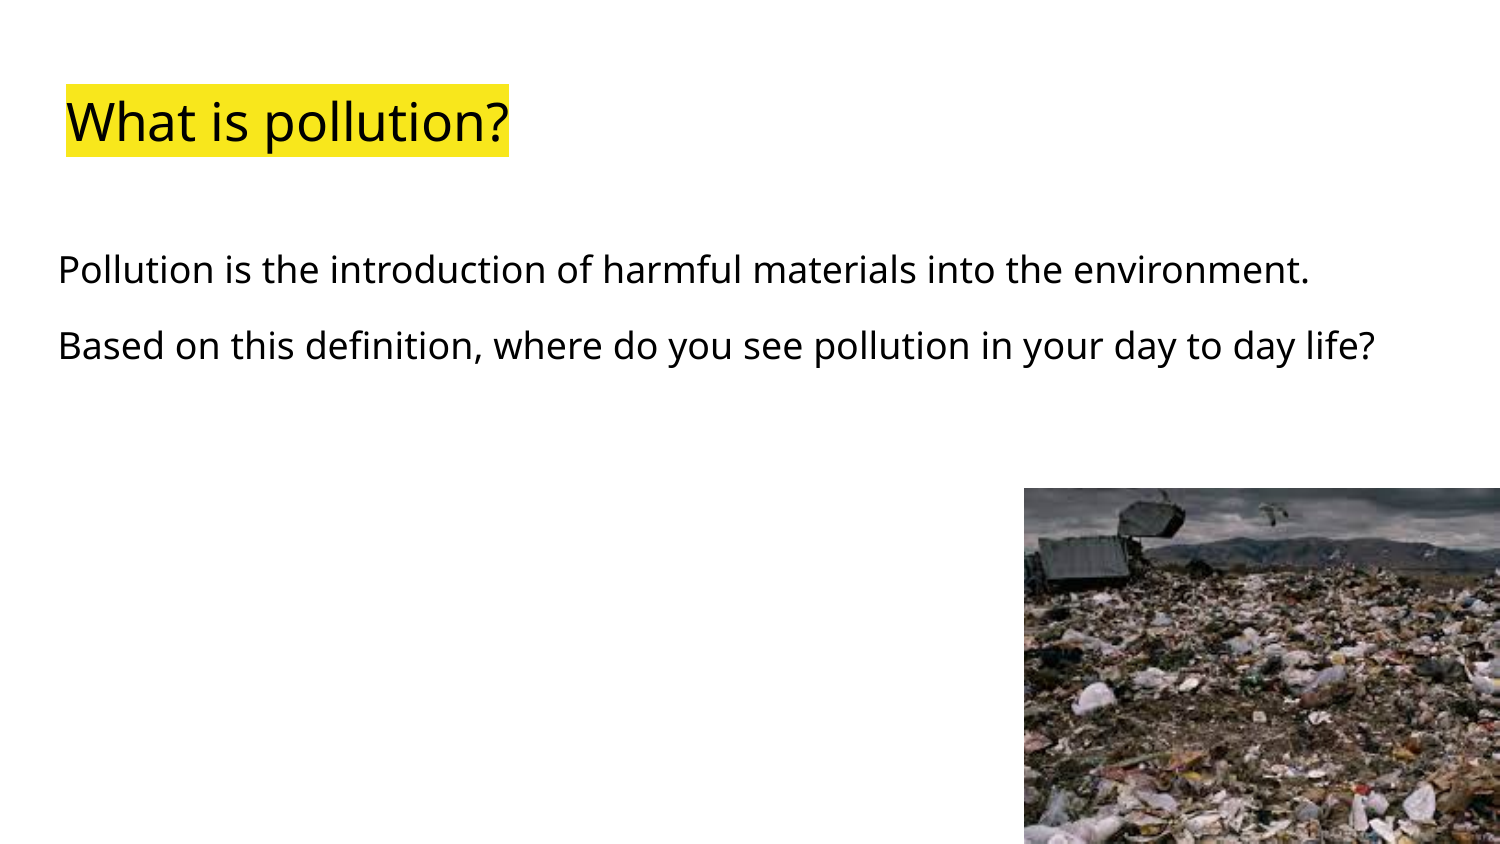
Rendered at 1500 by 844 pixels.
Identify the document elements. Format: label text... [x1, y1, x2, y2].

list Pollution is the introduction of harmful materials into the environment. Based on this definition, where do you see pollution in your day to day life? [42, 223, 1441, 733]
title What is pollution? [51, 72, 1449, 167]
picture [1024, 488, 1500, 844]
